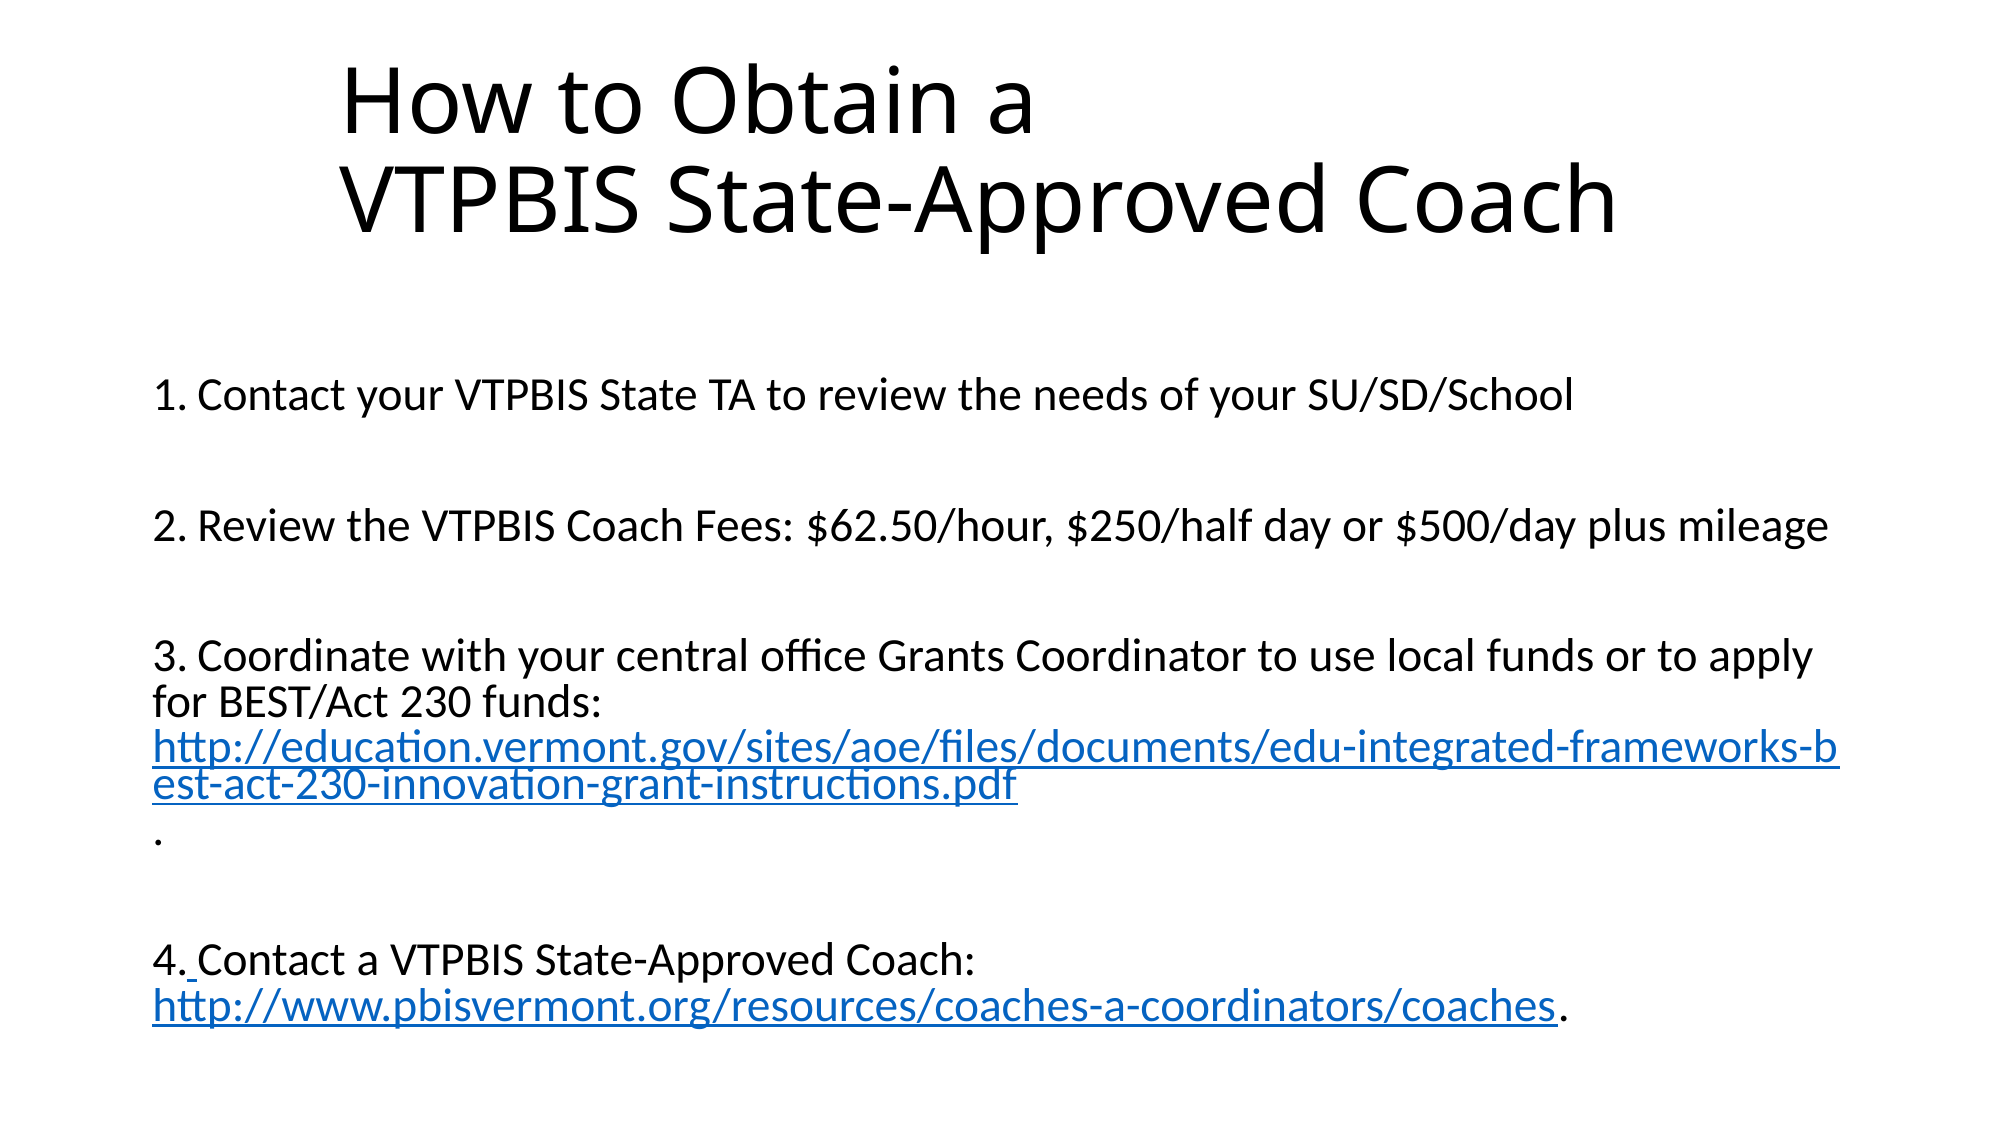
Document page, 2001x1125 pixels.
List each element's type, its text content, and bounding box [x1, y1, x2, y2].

list Contact your VTPBIS State TA to review the needs of your SU/SD/School Review the VTPBIS Coach Fees: $62.50/hour, $250/half day or $500/day plus mileage Coordinate with your central office Grants Coordinator to use local funds or to apply for BEST/Act 230 funds: http://education.vermont.gov/sites/aoe/files/documents/edu-integrated-frameworks-best-act-230-innovation-grant-instructions.pdf. Contact a VTPBIS State-Approved Coach: http://www.pbisvermont.org/resources/coaches-a-coordinators/coaches. [137, 299, 1863, 1014]
title How to Obtain a VTPBIS State-Approved Coach [324, 45, 1675, 263]
